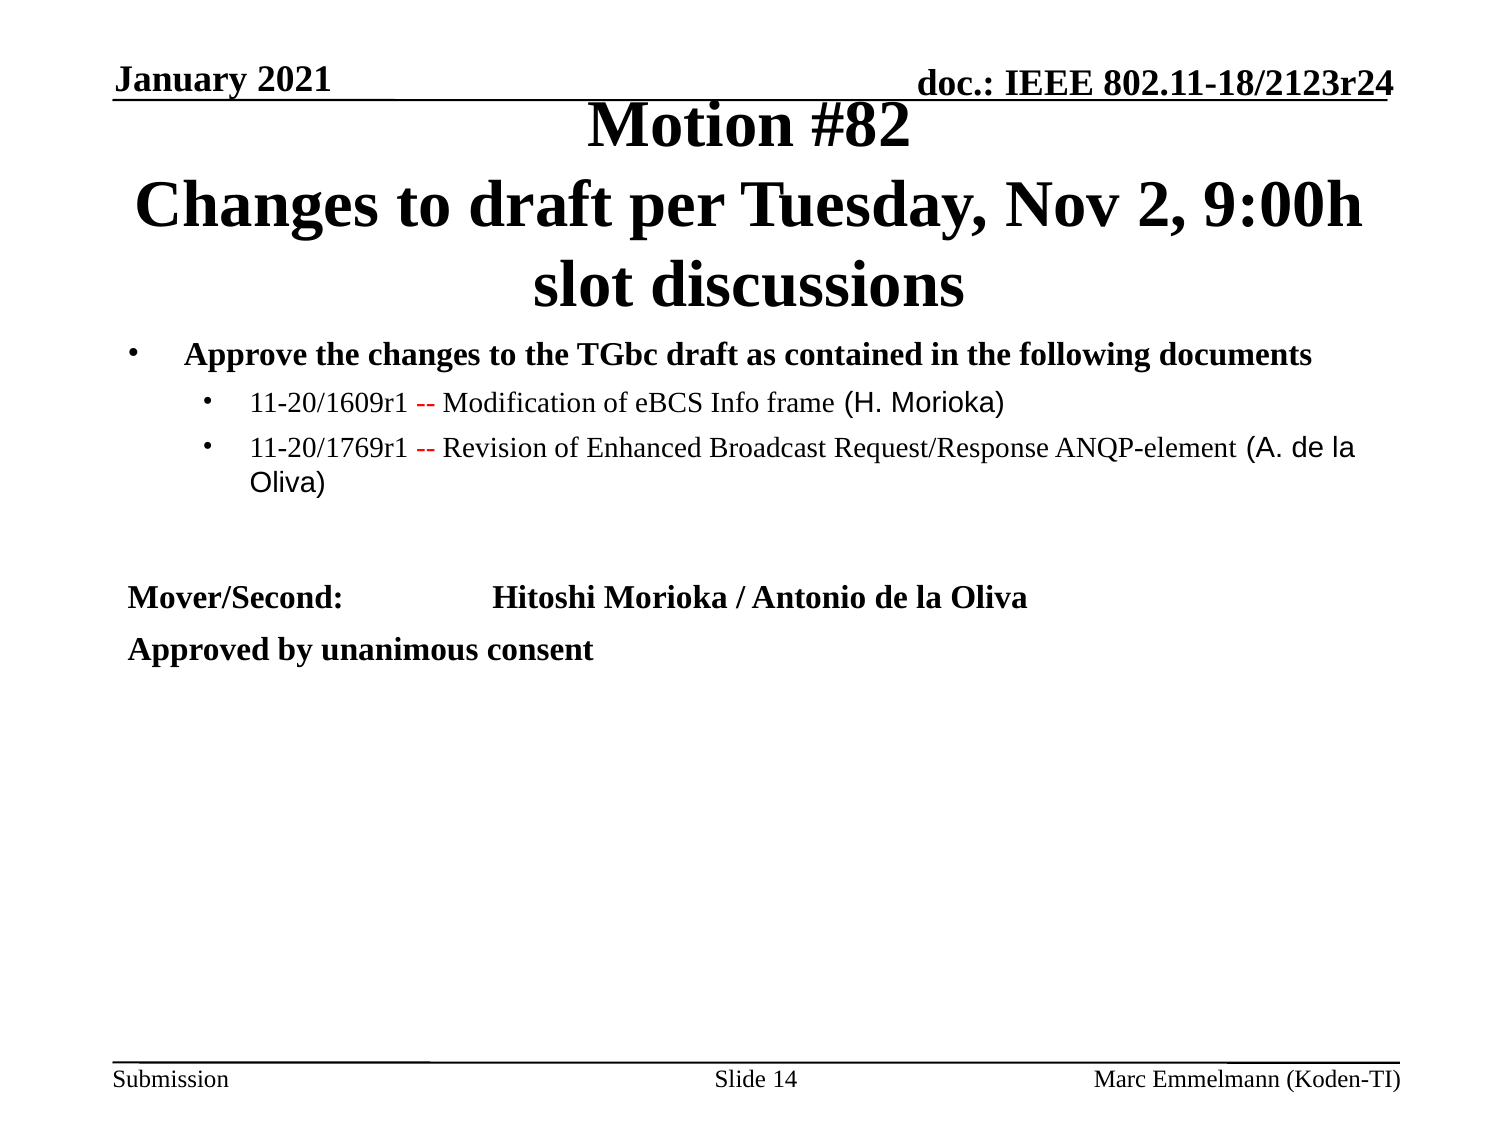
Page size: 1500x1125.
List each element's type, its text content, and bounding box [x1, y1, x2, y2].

list Approve the changes to the TGbc draft as contained in the following documents 11-20/1609r1 -- Modification of eBCS Info frame (H. Morioka) 11-20/1769r1 -- Revision of Enhanced Broadcast Request/Response ANQP-element (A. de la Oliva) Mover/Second: Hitoshi Morioka / Antonio de la Oliva Approved by unanimous consent [112, 324, 1388, 1000]
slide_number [114, 54, 423, 100]
slide_number Slide 14 [712, 1061, 800, 1123]
title Motion #82 Changes to draft per Tuesday, Nov 2, 9:00h slot discussions [112, 112, 1388, 288]
footer Marc Emmelmann (Koden-TI) [878, 1061, 1402, 1093]
